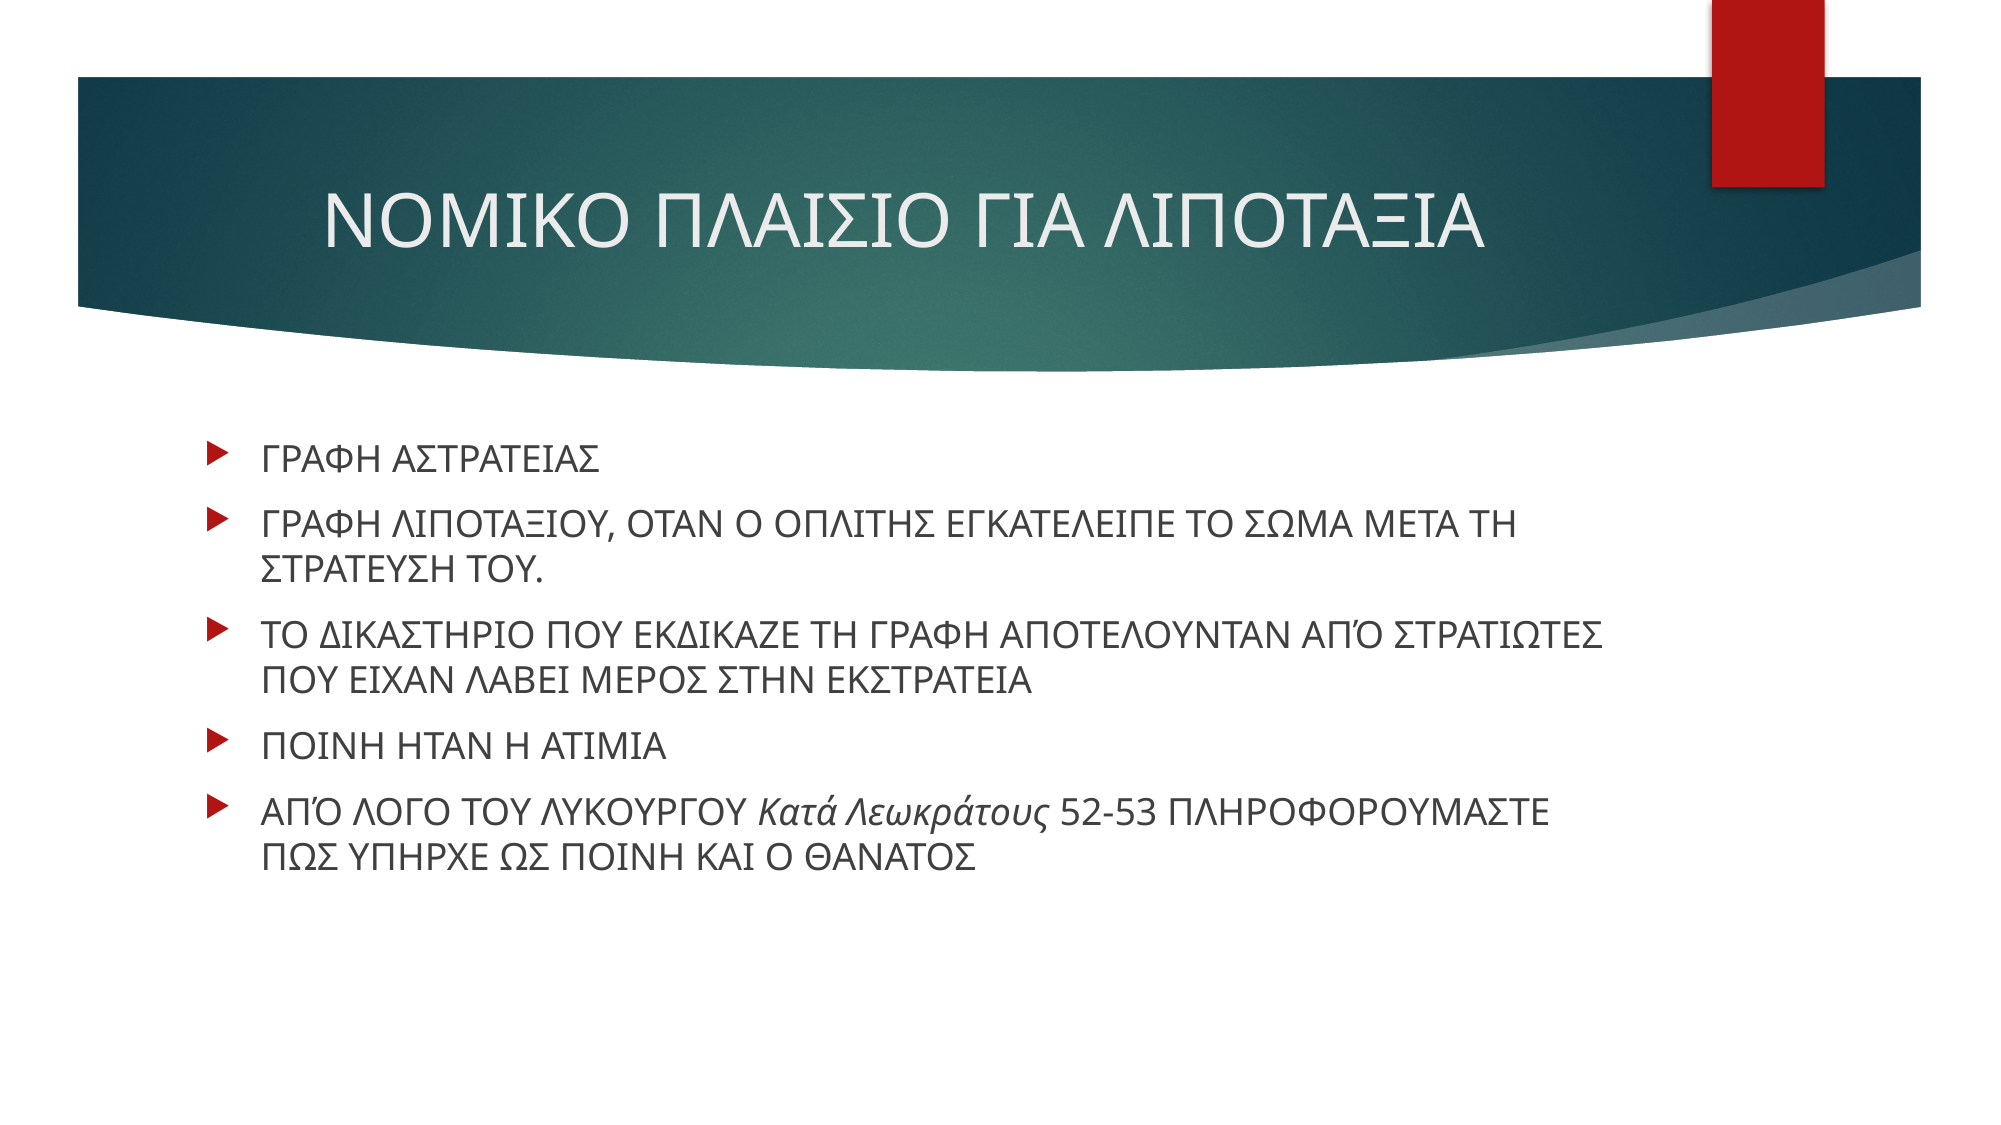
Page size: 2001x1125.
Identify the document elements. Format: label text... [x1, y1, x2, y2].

list ΓΡΑΦΗ ΑΣΤΡΑΤΕΙΑΣ ΓΡΑΦΗ ΛΙΠΟΤΑΞΙΟΥ, ΟΤΑΝ Ο ΟΠΛΙΤΗΣ ΕΓΚΑΤΕΛΕΙΠΕ ΤΟ ΣΩΜΑ ΜΕΤΑ ΤΗ ΣΤΡΑΤΕΥΣΗ ΤΟΥ. ΤΟ ΔΙΚΑΣΤΗΡΙΟ ΠΟΥ ΕΚΔΙΚΑΖΕ ΤΗ ΓΡΑΦΗ ΑΠΟΤΕΛΟΥΝΤΑΝ ΑΠΌ ΣΤΡΑΤΙΩΤΕΣ ΠΟΥ ΕΙΧΑΝ ΛΑΒΕΙ ΜΕΡΟΣ ΣΤΗΝ ΕΚΣΤΡΑΤΕΙΑ ΠΟΙΝΗ ΗΤΑΝ Η ΑΤΙΜΙΑ ΑΠΌ ΛΟΓΟ ΤΟΥ ΛΥΚΟΥΡΓΟΥ Κατά Λεωκράτους 52-53 ΠΛΗΡΟΦΟΡΟΥΜΑΣΤΕ ΠΩΣ ΥΠΗΡΧΕ ΩΣ ΠΟΙΝΗ ΚΑΙ Ο ΘΑΝΑΤΟΣ [189, 427, 1638, 988]
title ΝΟΜΙΚΟ ΠΛΑΙΣΙΟ ΓΙΑ ΛΙΠΟΤΑΞΙΑ [189, 159, 1638, 276]
